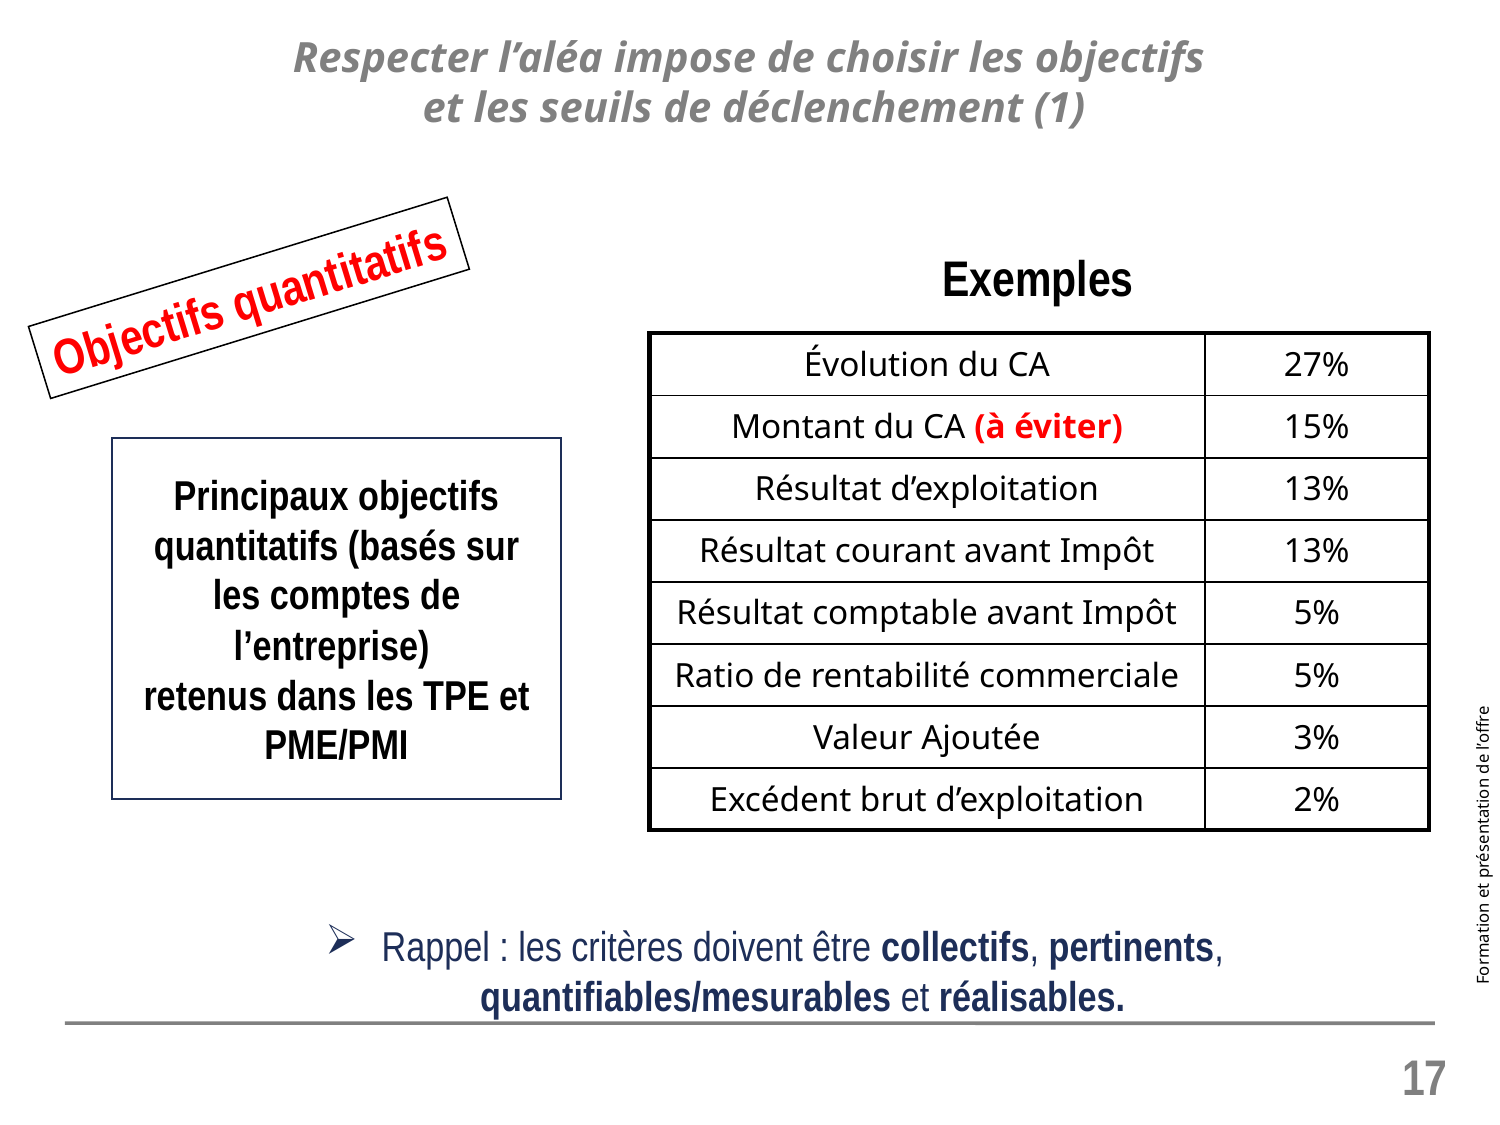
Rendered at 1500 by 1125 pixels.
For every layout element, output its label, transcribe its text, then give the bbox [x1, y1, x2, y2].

table_cell 13% [1206, 521, 1427, 581]
table_cell Résultat d’exploitation [652, 459, 1204, 519]
table_cell Résultat courant avant Impôt [652, 521, 1204, 581]
table_cell 5% [1206, 645, 1427, 705]
table_cell 5% [1206, 583, 1427, 643]
text_box Exemples [927, 239, 1149, 314]
table_cell Ratio de rentabilité commerciale [652, 645, 1204, 705]
title Respecter l’aléa impose de choisir les objectifs et les seuils de déclenchement (1) [60, 23, 1449, 187]
table_header 27% [1206, 335, 1427, 395]
table_cell Valeur Ajoutée [652, 707, 1204, 767]
table_header Évolution du CA [652, 335, 1204, 395]
text_box Objectifs quantitatifs [28, 197, 470, 399]
table_cell Résultat comptable avant Impôt [652, 583, 1204, 643]
text_box [698, 30, 1451, 105]
table_cell 2% [1206, 769, 1427, 828]
text_box Rappel : les critères doivent être collectifs, pertinents, quantifiables/mesurables et réalisables. [135, 903, 1424, 1035]
table_cell 13% [1206, 459, 1427, 519]
slide_number 17 [1374, 1037, 1463, 1113]
table_cell 15% [1206, 396, 1427, 457]
table_cell 3% [1206, 707, 1427, 767]
table_cell Excédent brut d’exploitation [652, 769, 1204, 828]
text_box Principaux objectifs quantitatifs (basés sur les comptes de l’entreprise) retenus dans les TPE et PME/PMI [112, 438, 561, 799]
table_cell Montant du CA (à éviter) [652, 396, 1204, 457]
